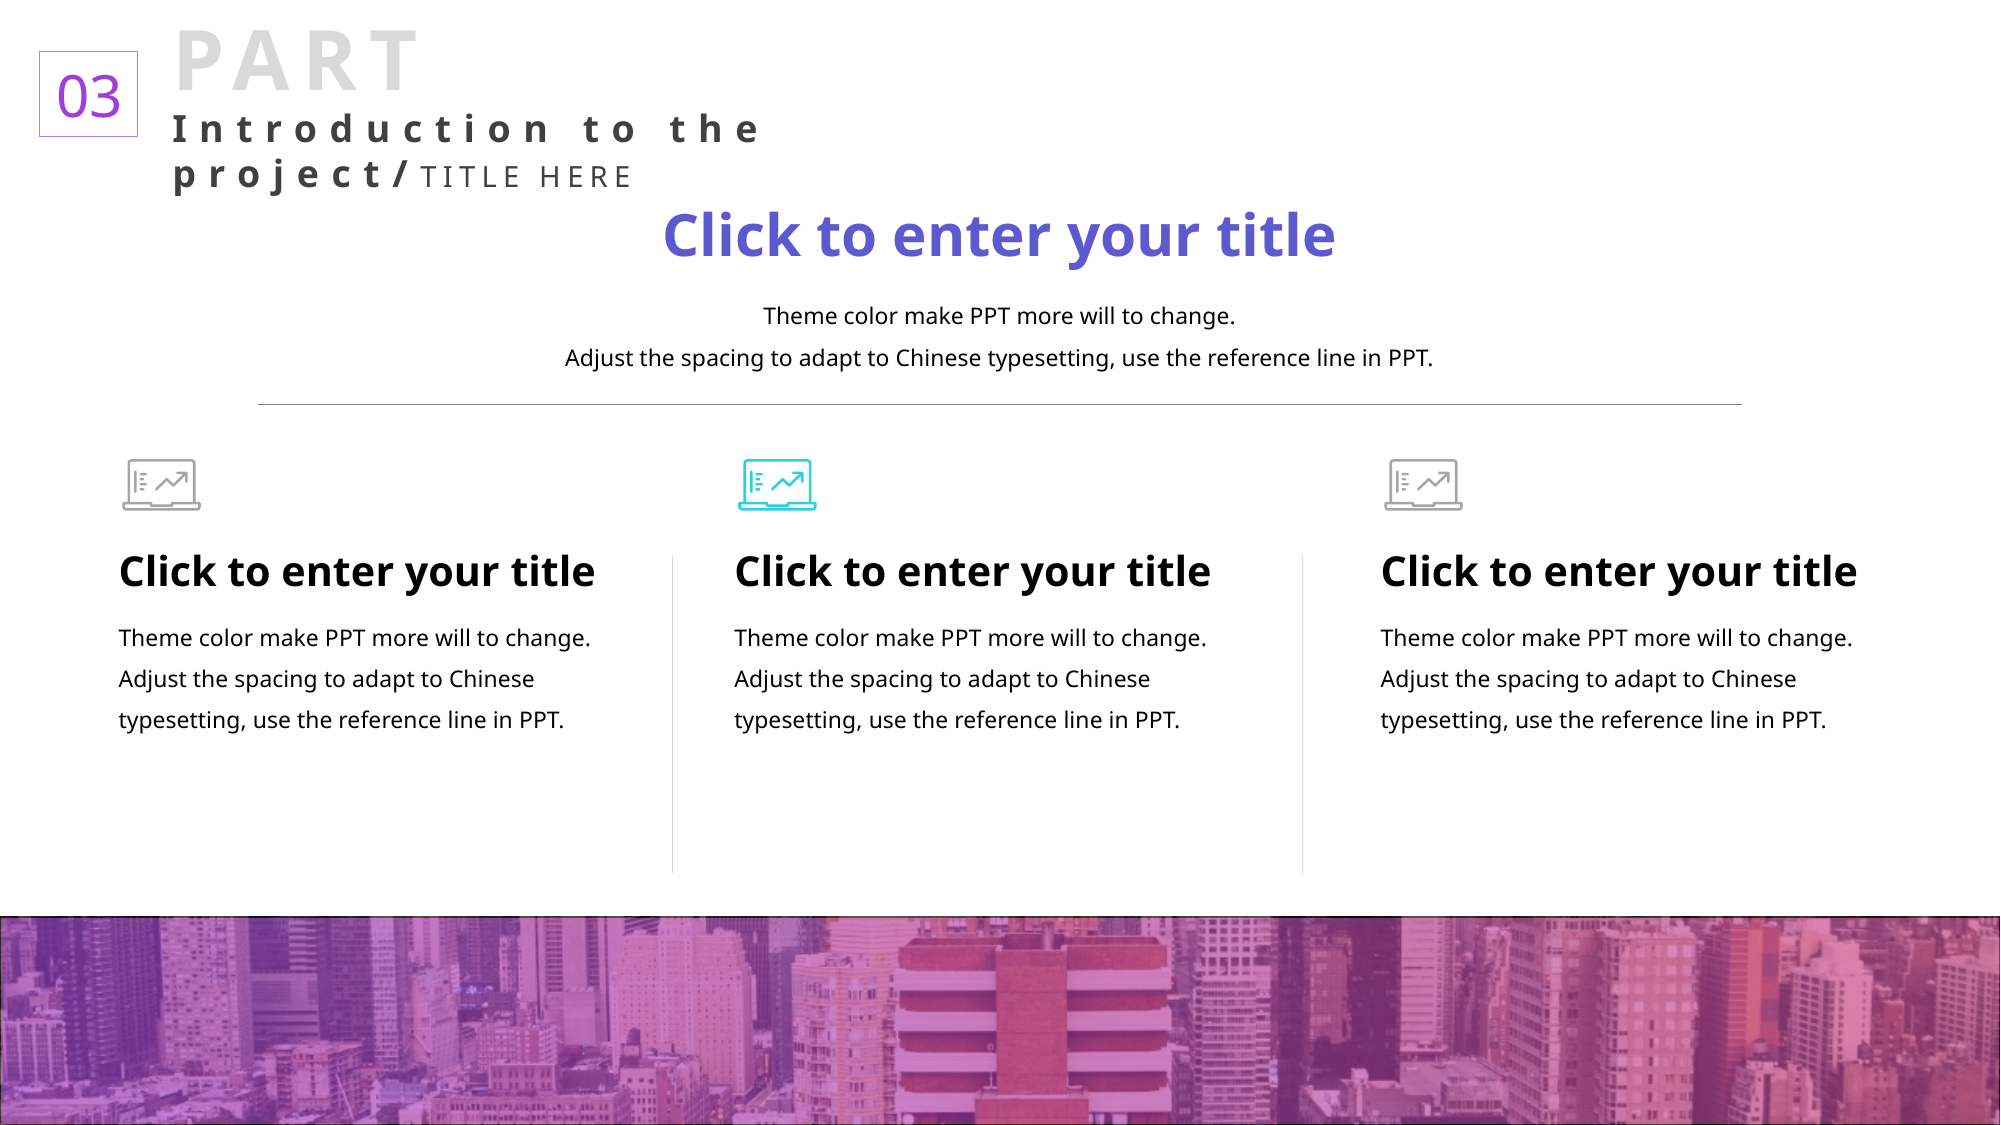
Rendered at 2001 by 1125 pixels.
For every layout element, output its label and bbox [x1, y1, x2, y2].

text_box [0, 185, 2000, 1125]
text_box [39, 0, 1072, 159]
